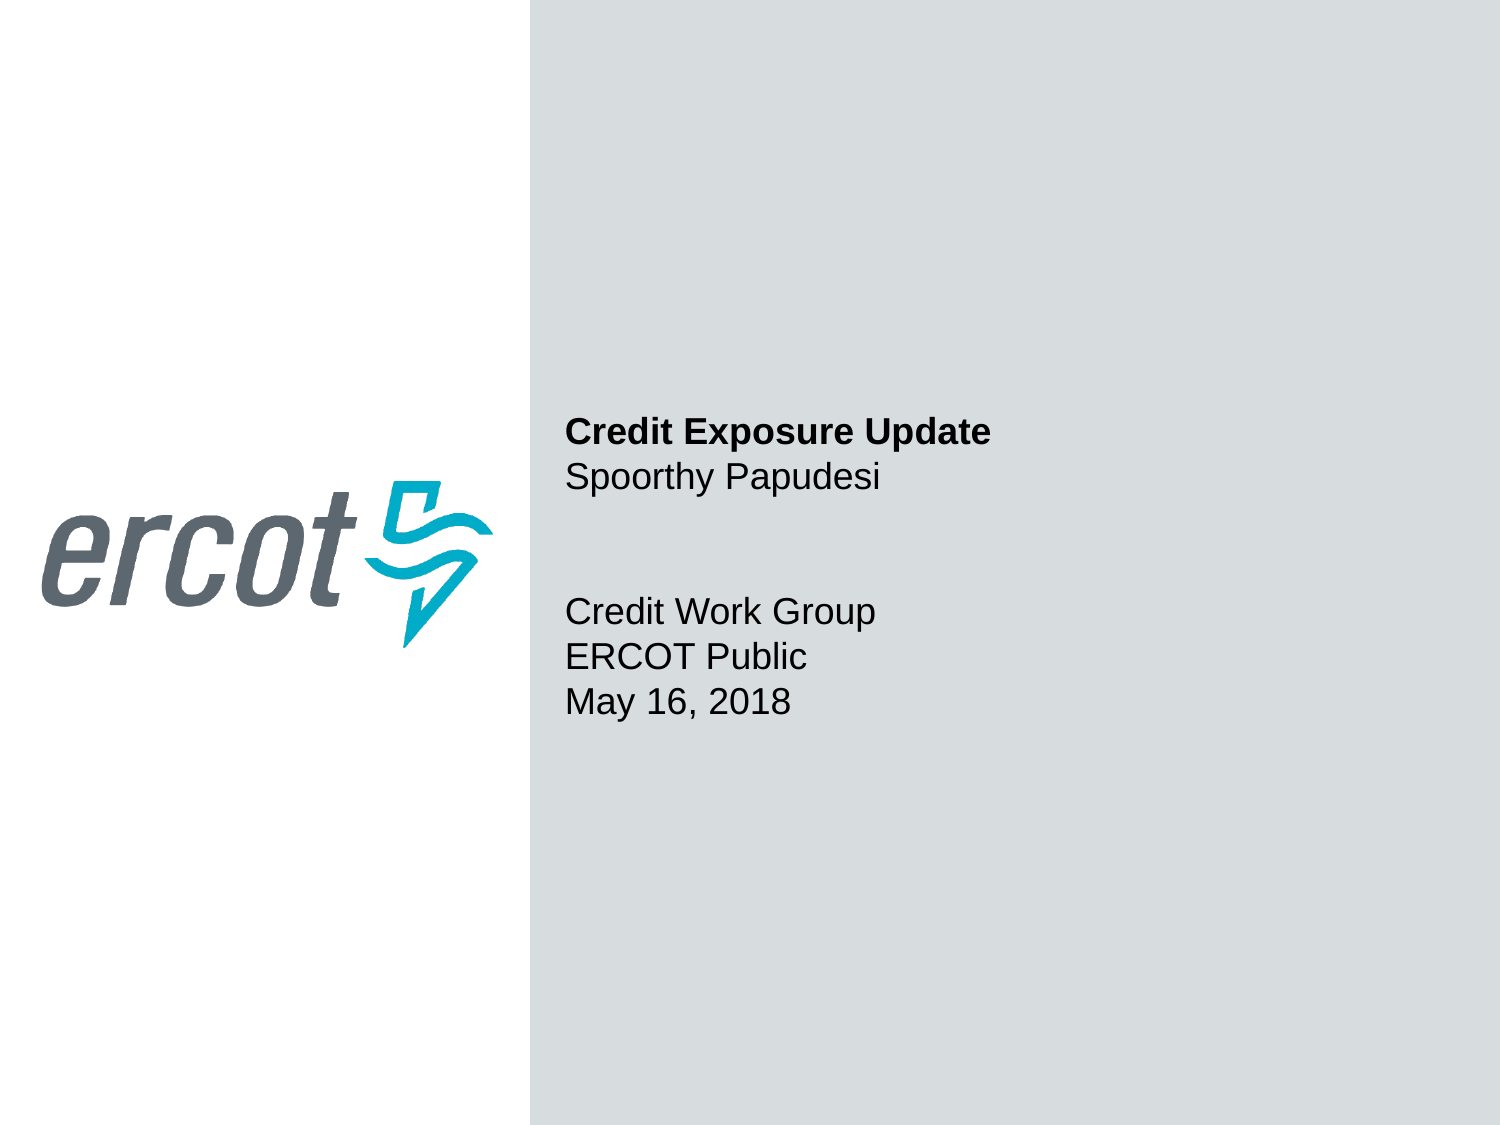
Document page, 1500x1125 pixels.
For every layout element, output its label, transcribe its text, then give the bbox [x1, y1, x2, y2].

picture [32, 471, 501, 654]
text_box Credit Exposure Update Spoorthy Papudesi Credit Work Group ERCOT Public May 16, 2018 [549, 399, 1477, 730]
